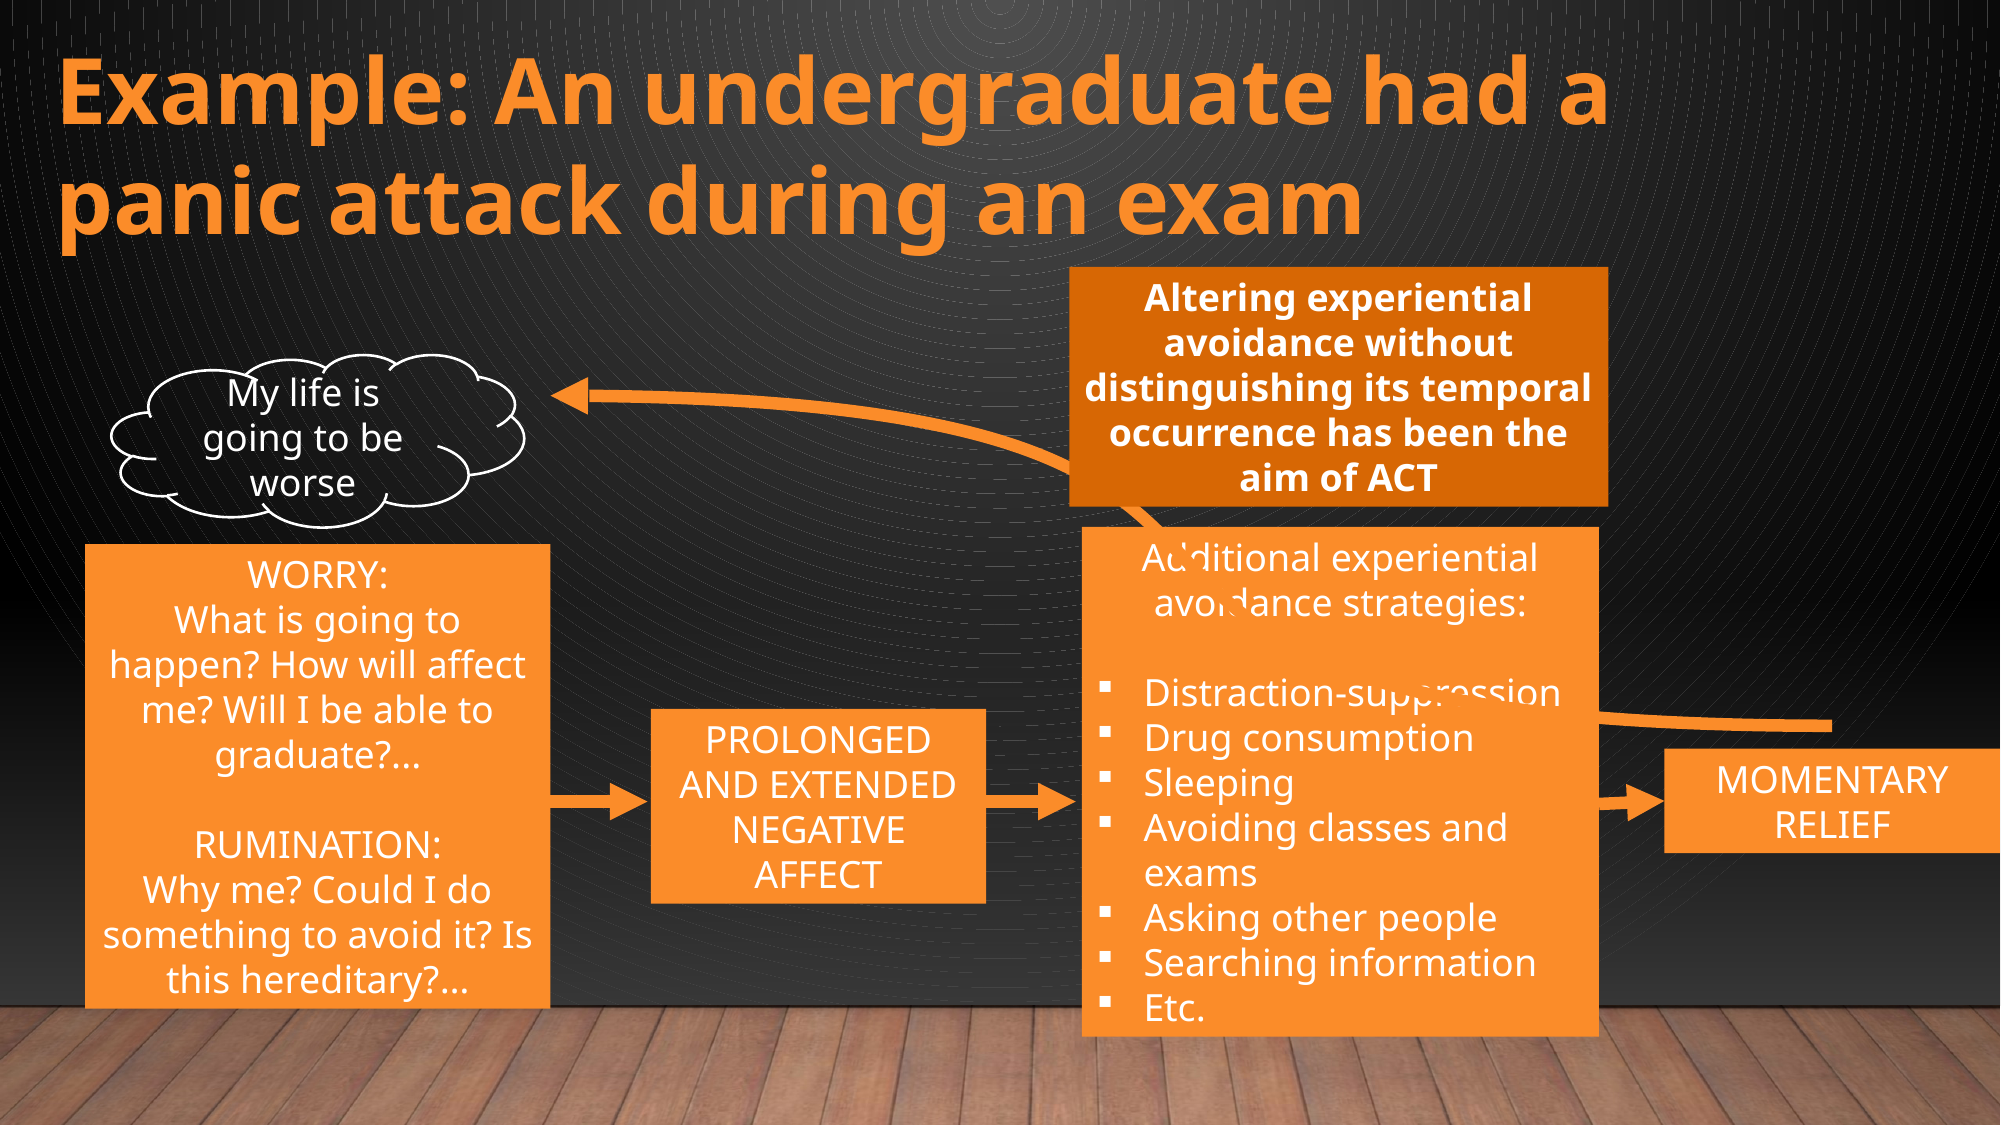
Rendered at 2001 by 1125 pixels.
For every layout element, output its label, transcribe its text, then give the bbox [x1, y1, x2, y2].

text_box MOMENTARY RELIEF [1664, 748, 2000, 854]
text_box PROLONGED AND EXTENDED NEGATIVE AFFECT [650, 727, 987, 904]
text_box Altering experiential avoidance without distinguishing its temporal occurrence has been the aim of ACT [1069, 266, 1609, 395]
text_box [550, 395, 1833, 727]
text_box Example: An undergraduate had a panic attack during an exam [35, 22, 1806, 99]
text_box WORRY: What is going to happen? How will affect me? Will I be able to graduate?... RUMINATION: Why me? Could I do something to avoid it? Is this hereditary?… [85, 544, 551, 1009]
text_box My life is going to be worse [109, 353, 526, 529]
text_box Additional experiential avoidance strategies: Distraction-suppression Drug consumption Sleeping Avoiding classes and exams Asking other people Searching information Etc. [1081, 727, 1599, 1037]
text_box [1598, 801, 1665, 805]
picture [0, 1005, 2000, 1125]
